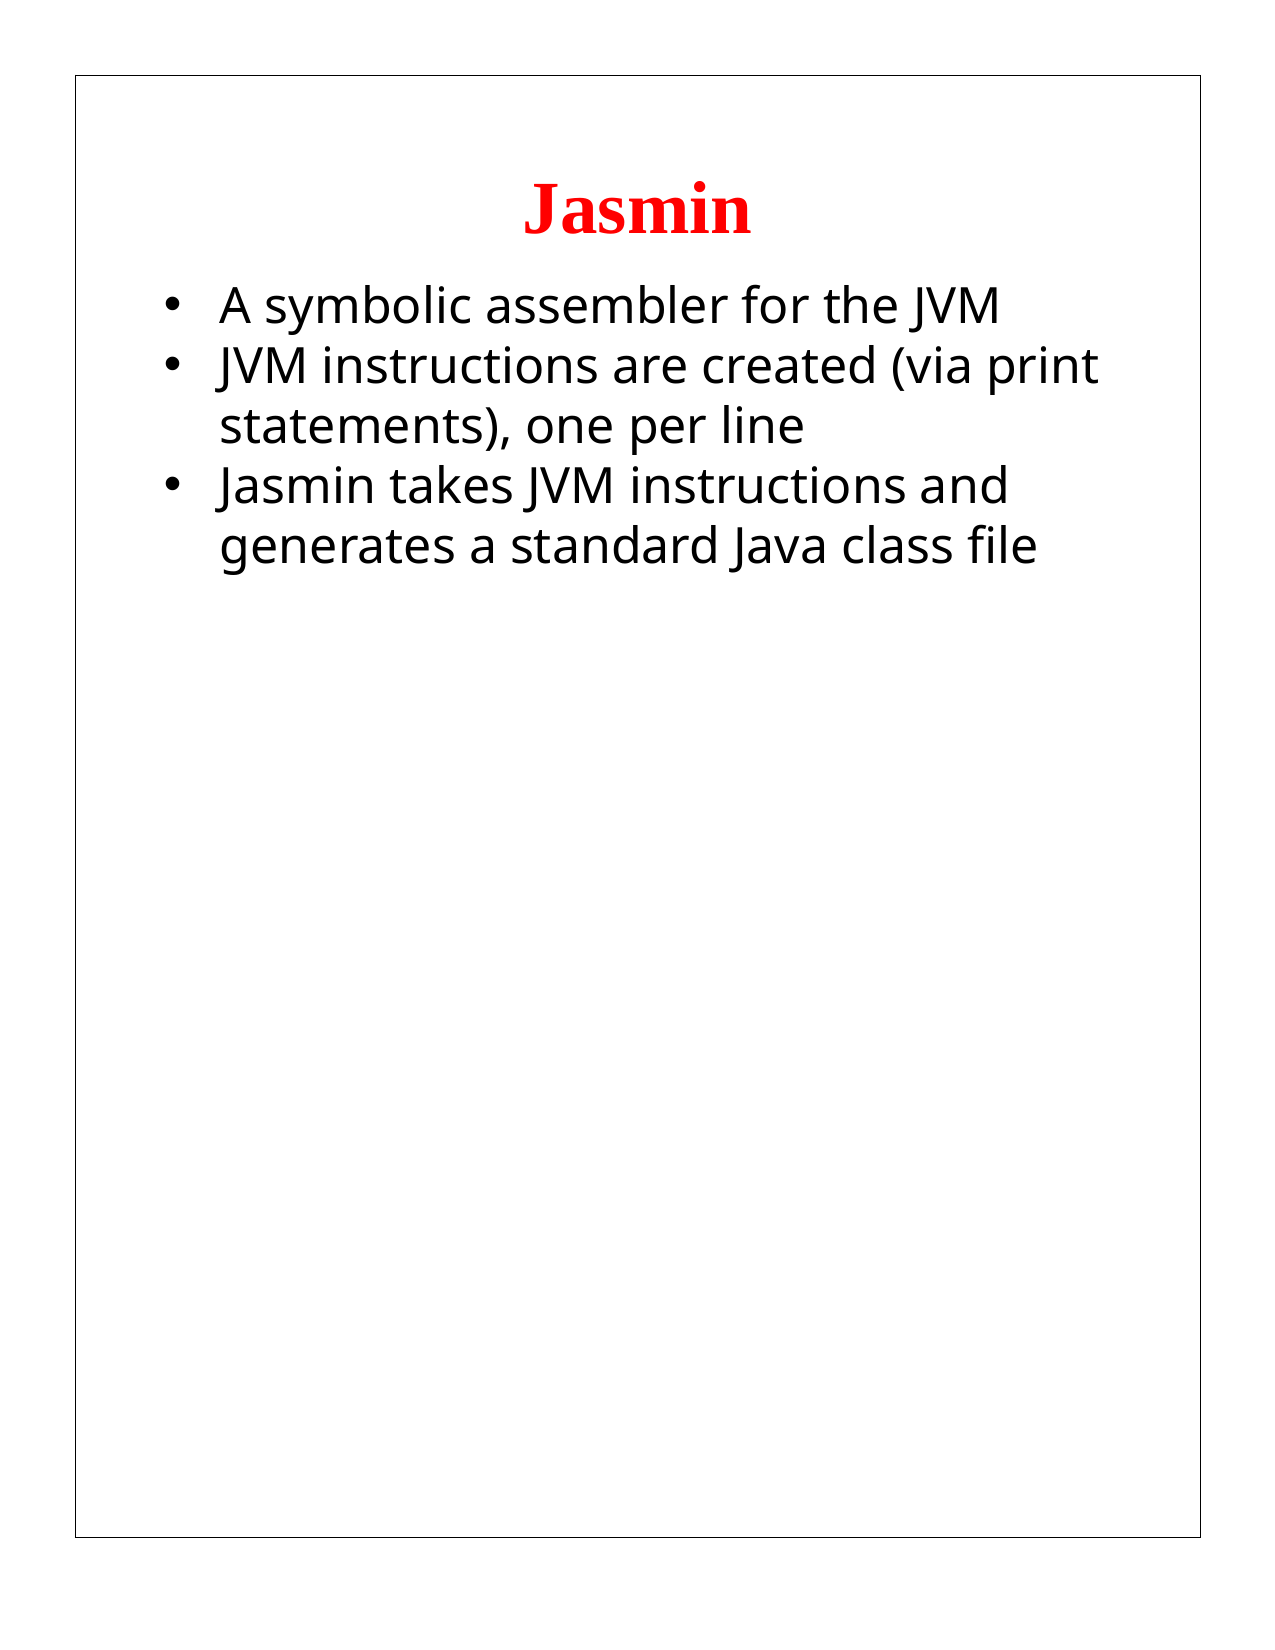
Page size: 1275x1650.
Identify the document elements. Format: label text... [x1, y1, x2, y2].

list A symbolic assembler for the JVM JVM instructions are created (via print statements), one per line Jasmin takes JVM instructions and generates a standard Java class file [163, 273, 1112, 577]
title Jasmin [147, 158, 1128, 250]
